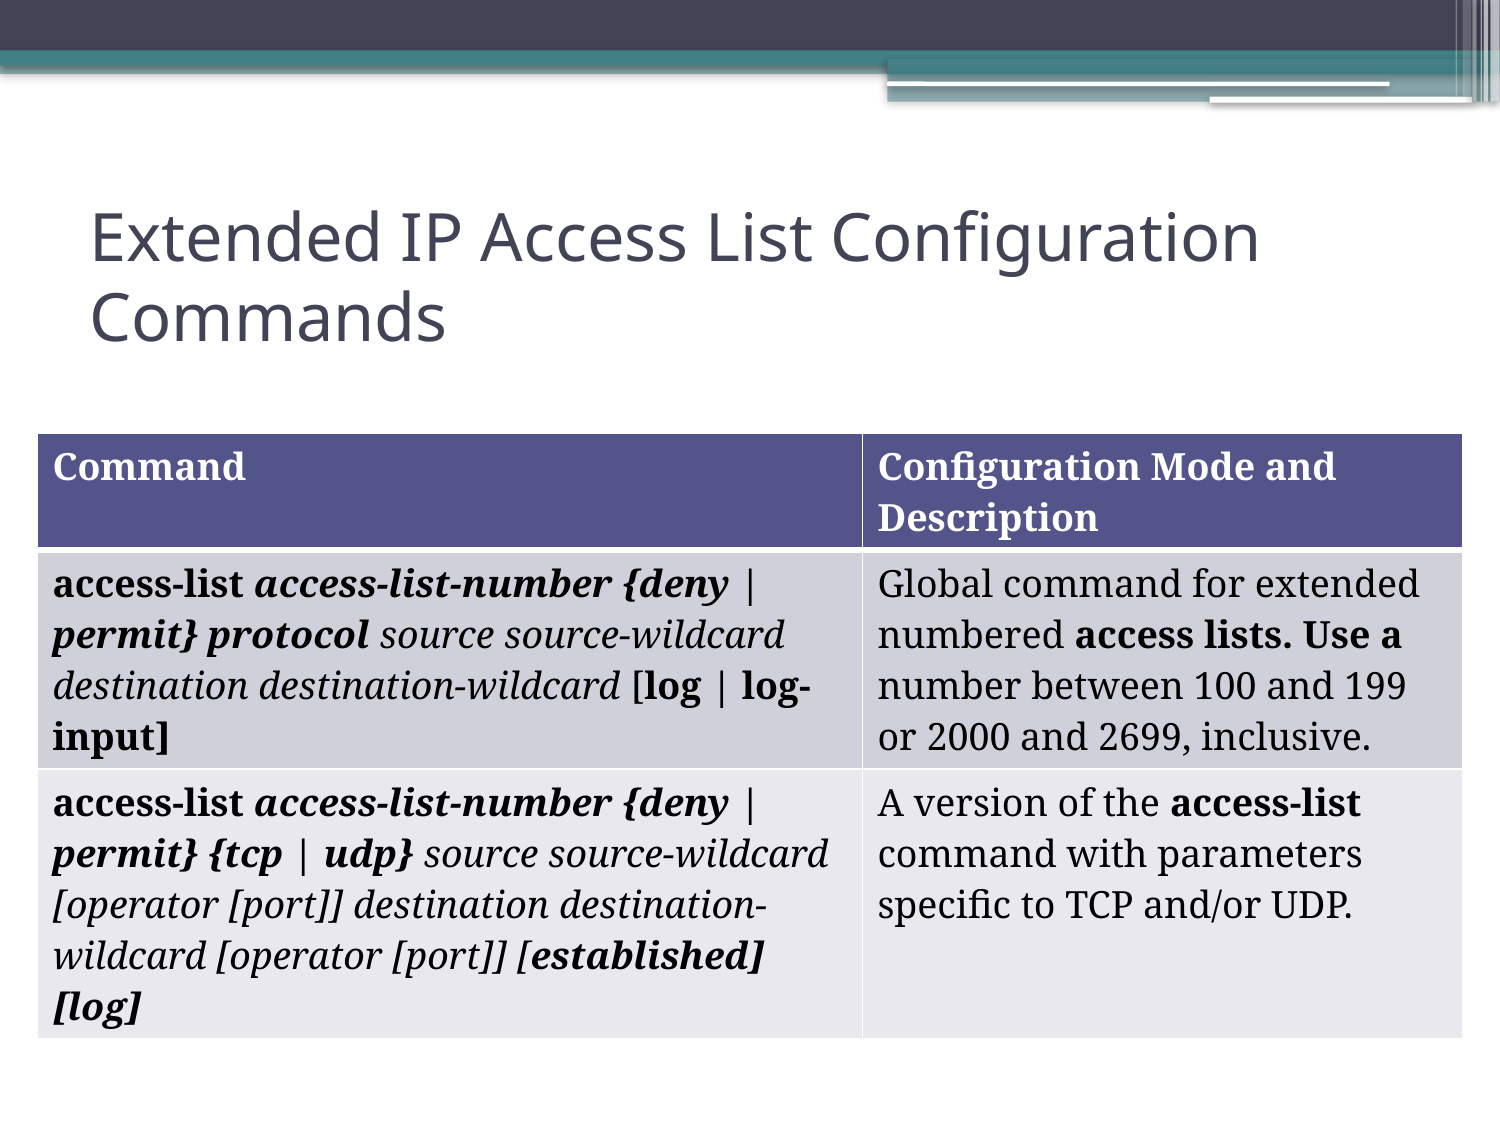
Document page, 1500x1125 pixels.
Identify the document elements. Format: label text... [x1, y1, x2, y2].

table_header Command [38, 434, 862, 547]
title Extended IP Access List Configuration Commands [75, 187, 1425, 363]
text_box [74, 45, 1425, 163]
table_cell Global command for extended numbered access lists. Use a number between 100 and 199 or 2000 and 2699, inclusive. [863, 553, 1462, 768]
table_cell access-list access-list-number {deny | permit} protocol source source-wildcard destination destination-wildcard [log | log-input] [38, 553, 862, 768]
table_cell access-list access-list-number {deny | permit} {tcp | udp} source source-wildcard [operator [port]] destination destination-wildcard [operator [port]] [established] [log] [38, 770, 862, 1038]
table_cell A version of the access-list command with parameters specific to TCP and/or UDP. [863, 770, 1462, 1038]
table_header Configuration Mode and Description [863, 434, 1462, 547]
